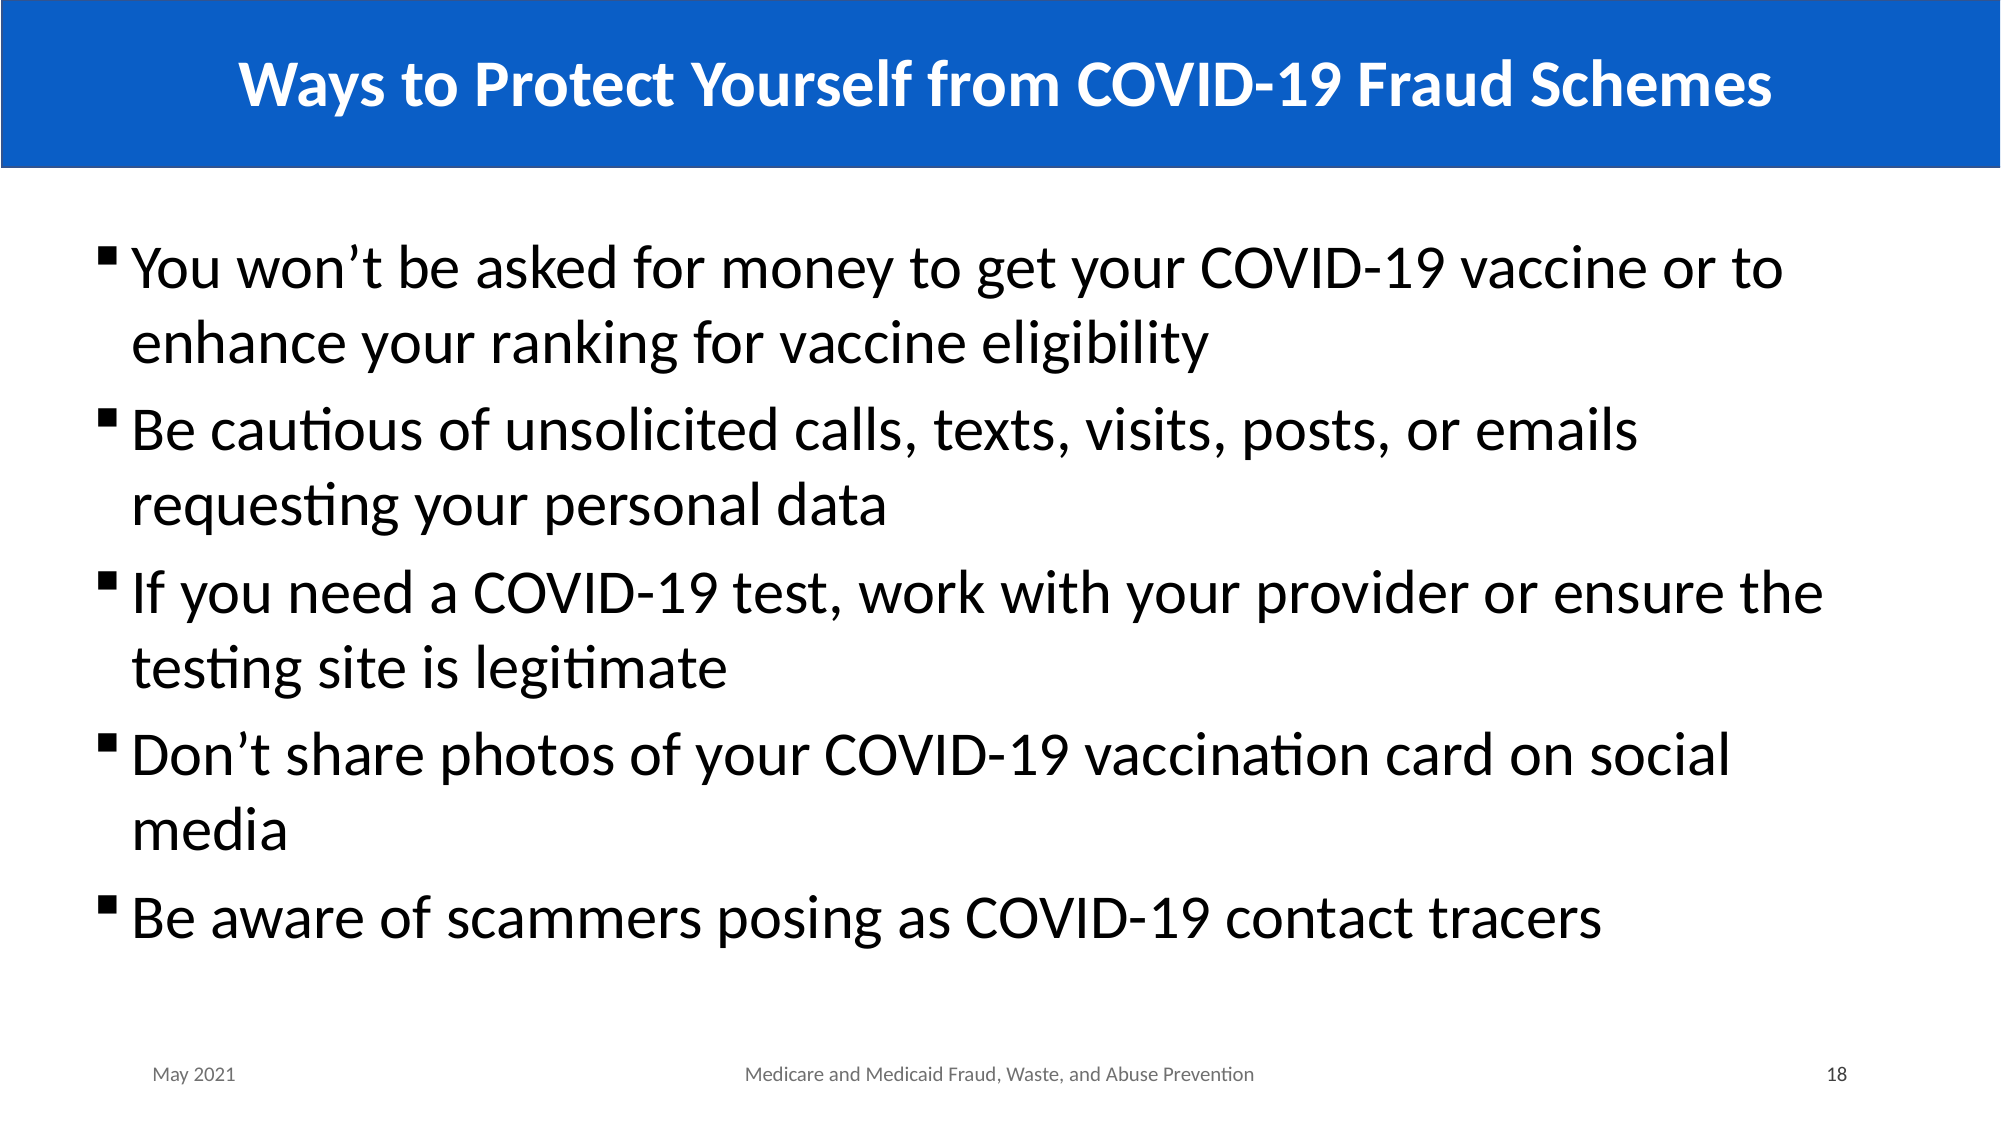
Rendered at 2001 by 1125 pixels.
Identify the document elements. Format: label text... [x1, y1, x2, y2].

list You won’t be asked for money to get your COVID-19 vaccine or to enhance your ranking for vaccine eligibility Be cautious of unsolicited calls, texts, visits, posts, or emails requesting your personal data If you need a COVID-19 test, work with your provider or ensure the testing site is legitimate Don’t share photos of your COVID-19 vaccination card on social media Be aware of scammers posing as COVID-19 contact tracers [78, 218, 1914, 1068]
footer Medicare and Medicaid Fraud, Waste, and Abuse Prevention [662, 1042, 1338, 1103]
title Ways to Protect Yourself from COVID-19 Fraud Schemes [56, 1, 1957, 169]
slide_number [137, 1042, 588, 1103]
